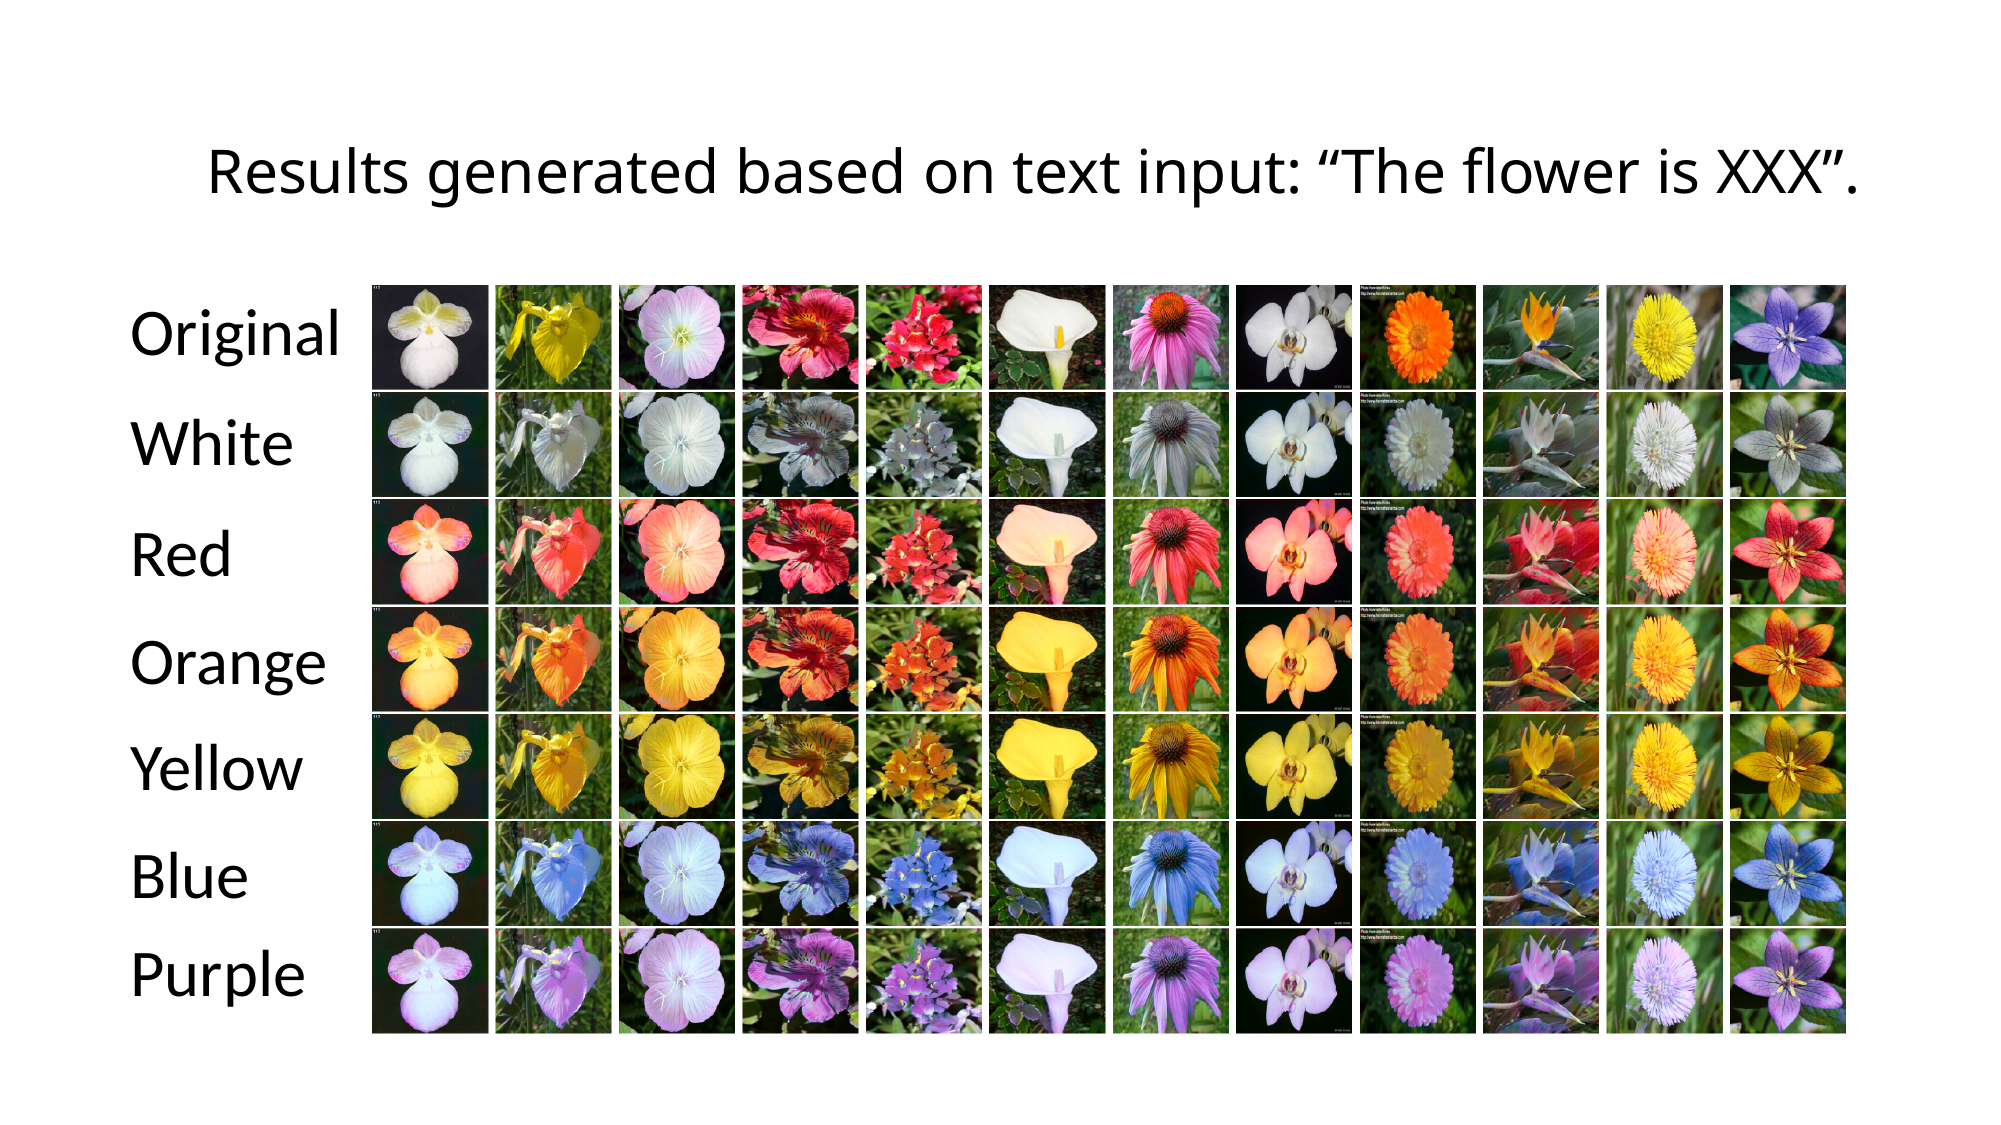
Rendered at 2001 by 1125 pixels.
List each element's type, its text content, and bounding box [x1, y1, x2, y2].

text_box Orange [115, 610, 366, 706]
text_box White [115, 391, 366, 486]
title Results generated based on text input: “The flower is XXX”. [191, 101, 1917, 320]
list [366, 281, 1850, 1037]
text_box Blue [115, 824, 366, 919]
text_box Red [115, 502, 366, 598]
text_box Yellow [115, 716, 366, 811]
text_box Purple [115, 922, 366, 1017]
text_box Original [115, 281, 366, 376]
